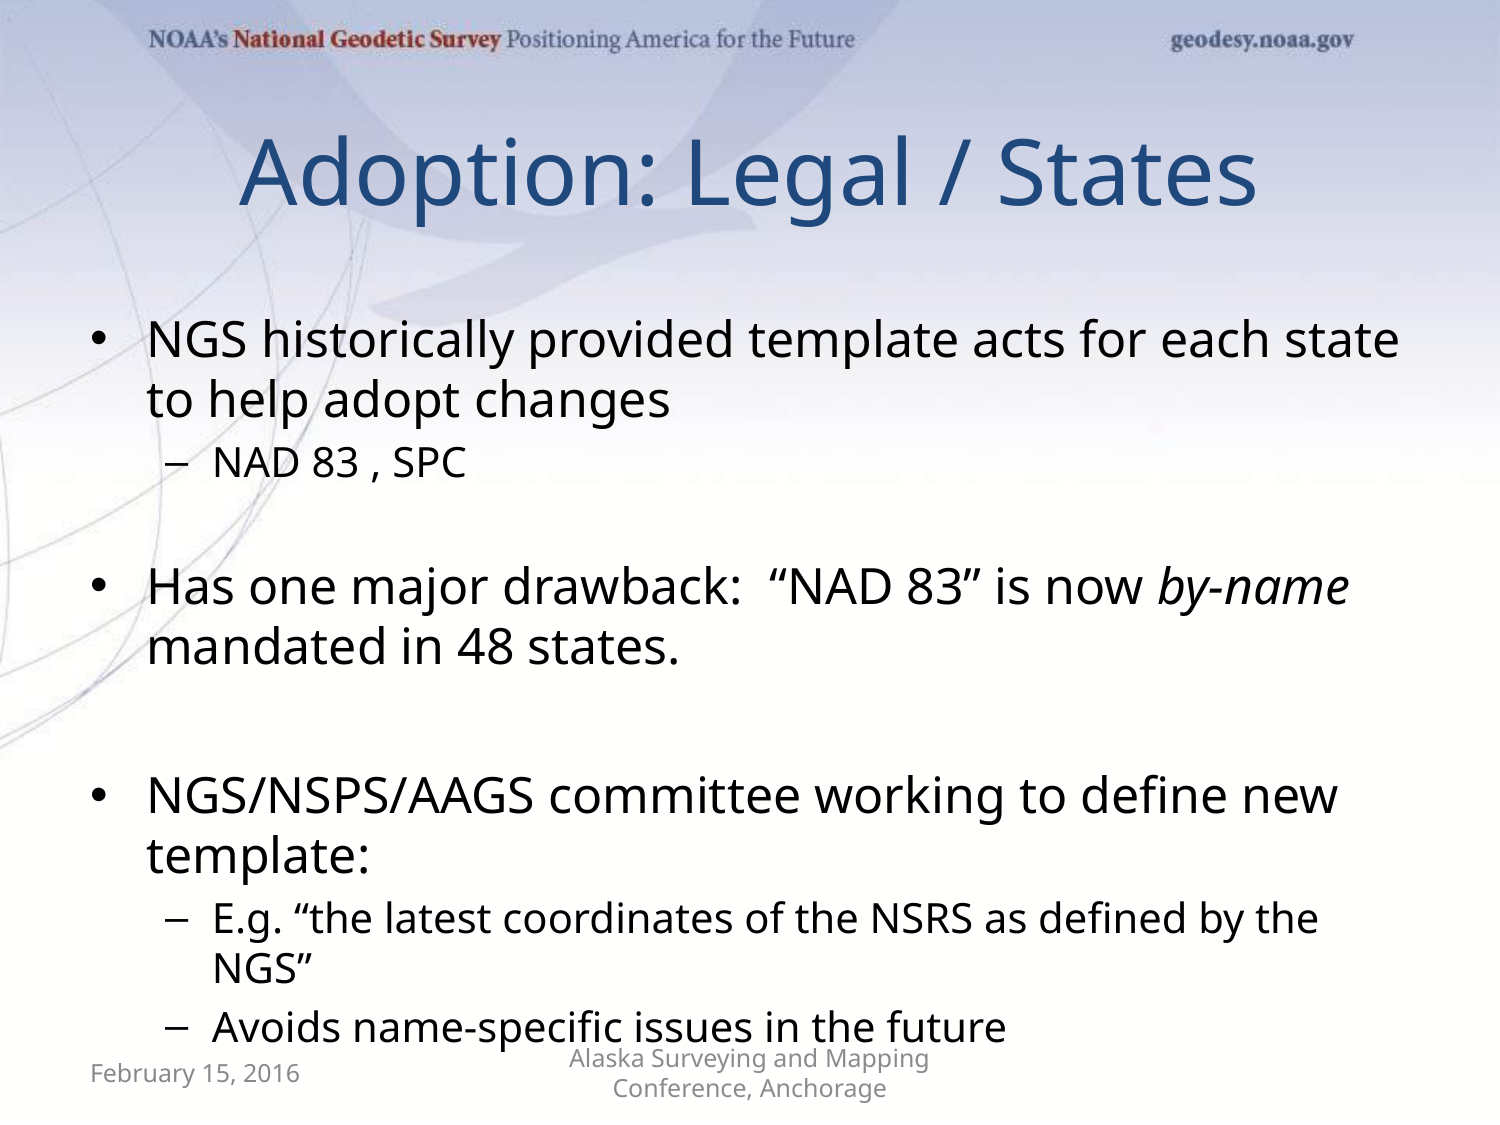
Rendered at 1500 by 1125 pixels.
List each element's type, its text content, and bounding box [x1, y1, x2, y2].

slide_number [75, 1042, 425, 1103]
title Adoption: Legal / States [75, 75, 1425, 263]
footer Alaska Surveying and Mapping Conference, Anchorage [512, 1042, 988, 1103]
list NGS historically provided template acts for each state to help adopt changes NAD 83 , SPC Has one major drawback: “NAD 83” is now by-name mandated in 48 states. NGS/NSPS/AAGS committee working to define new template: E.g. “the latest coordinates of the NSRS as defined by the NGS” Avoids name-specific issues in the future [75, 299, 1425, 1005]
picture [0, 0, 1500, 1122]
